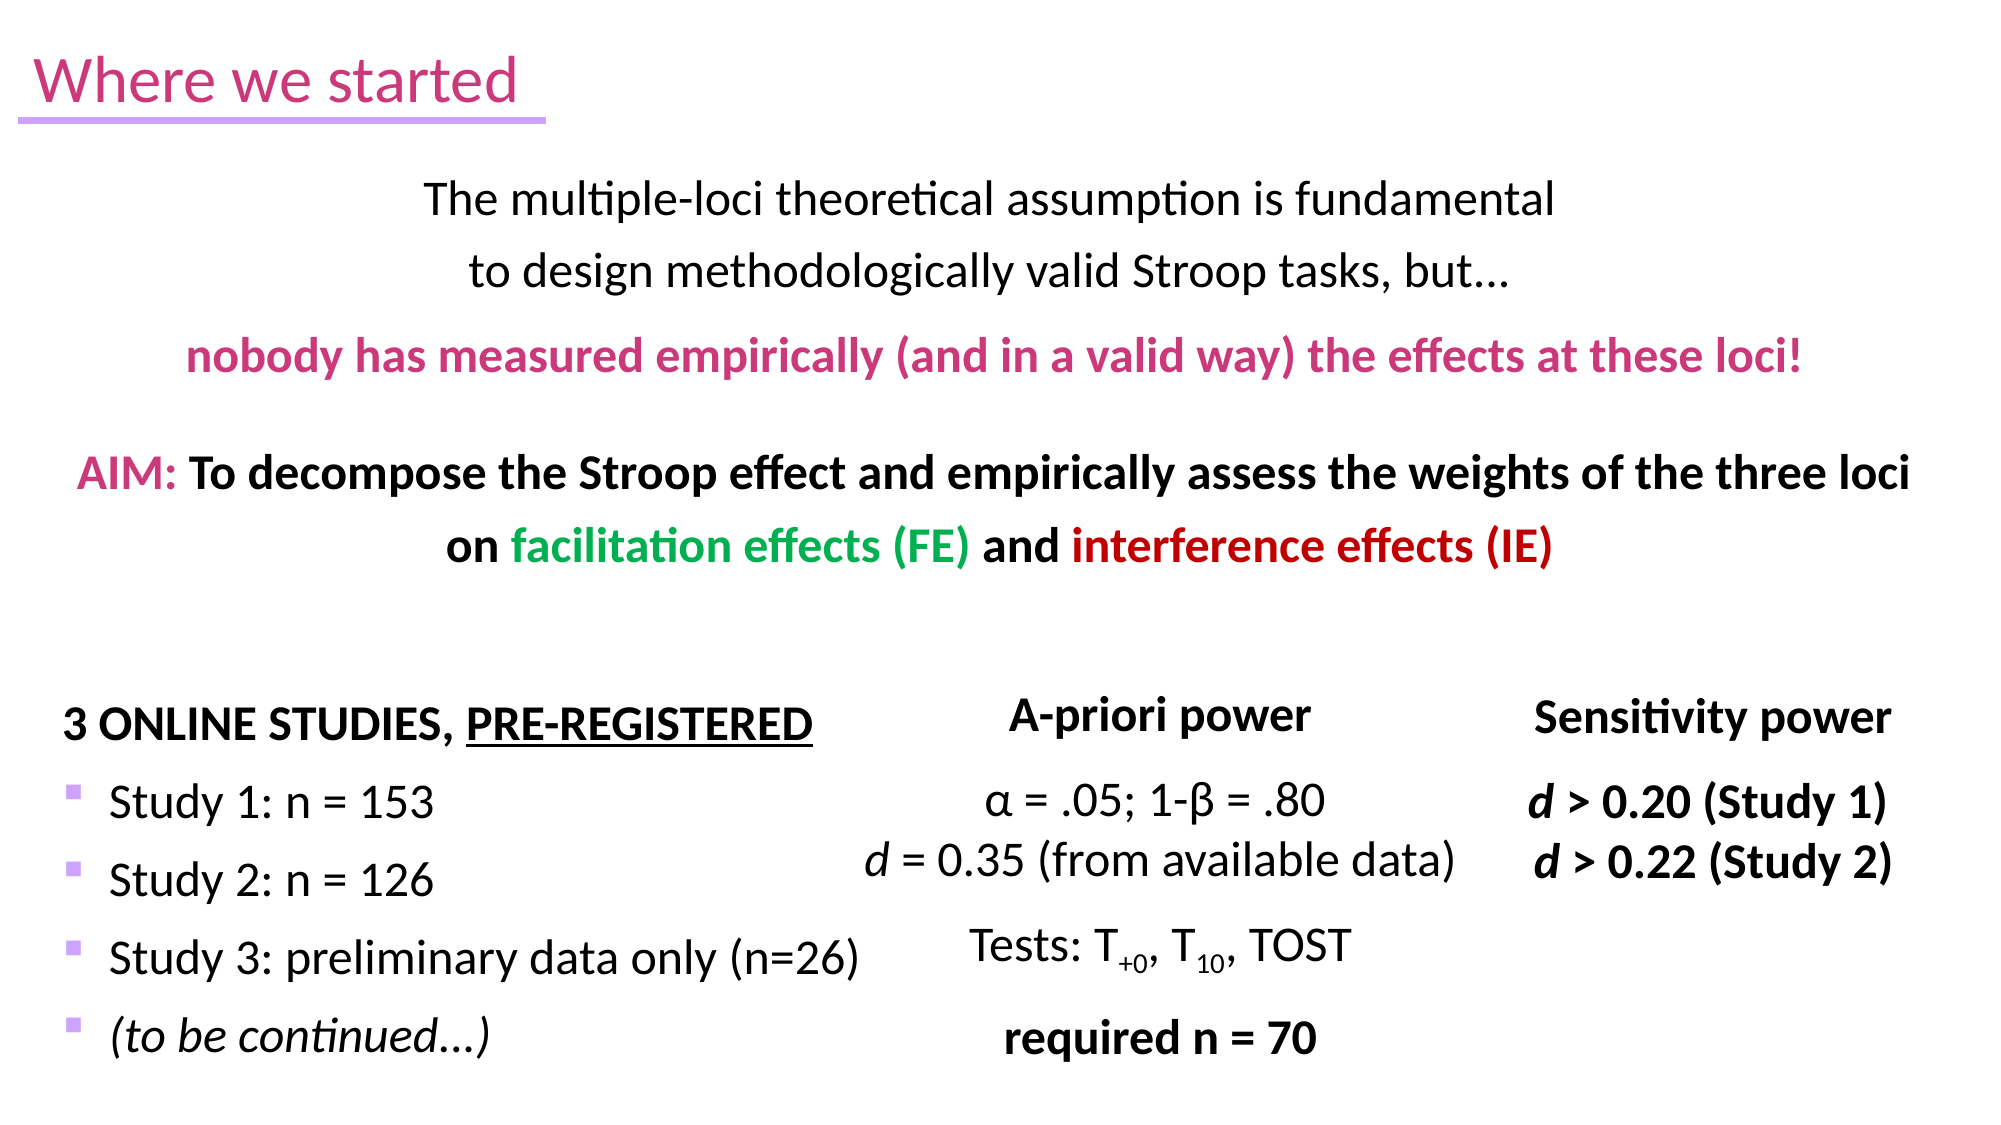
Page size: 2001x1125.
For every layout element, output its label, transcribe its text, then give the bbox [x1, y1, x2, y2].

text_box 3 ONLINE STUDIES, PRE-REGISTERED Study 1: n = 153 Study 2: n = 126 Study 3: preliminary data only (n=26) (to be continued...) [47, 664, 1130, 1070]
text_box AIM: To decompose the Stroop effect and empirically assess the weights of the three loci on facilitation effects (FE) and interference effects (IE) [0, 420, 2000, 580]
text_box Where we started [18, 28, 1500, 124]
text_box The multiple-loci theoretical assumption is fundamental to design methodologically valid Stroop tasks, but... nobody has measured empirically (and in a valid way) the effects at these loci! [51, 146, 1939, 390]
text_box A-priori power α = .05; 1-β = .80 d = 0.35 (from available data) Tests: T+0, T10, TOST required n = 70 [849, 673, 1472, 1072]
text_box Sensitivity power d > 0.20 (Study 1) d > 0.22 (Study 2) [1513, 676, 1915, 897]
